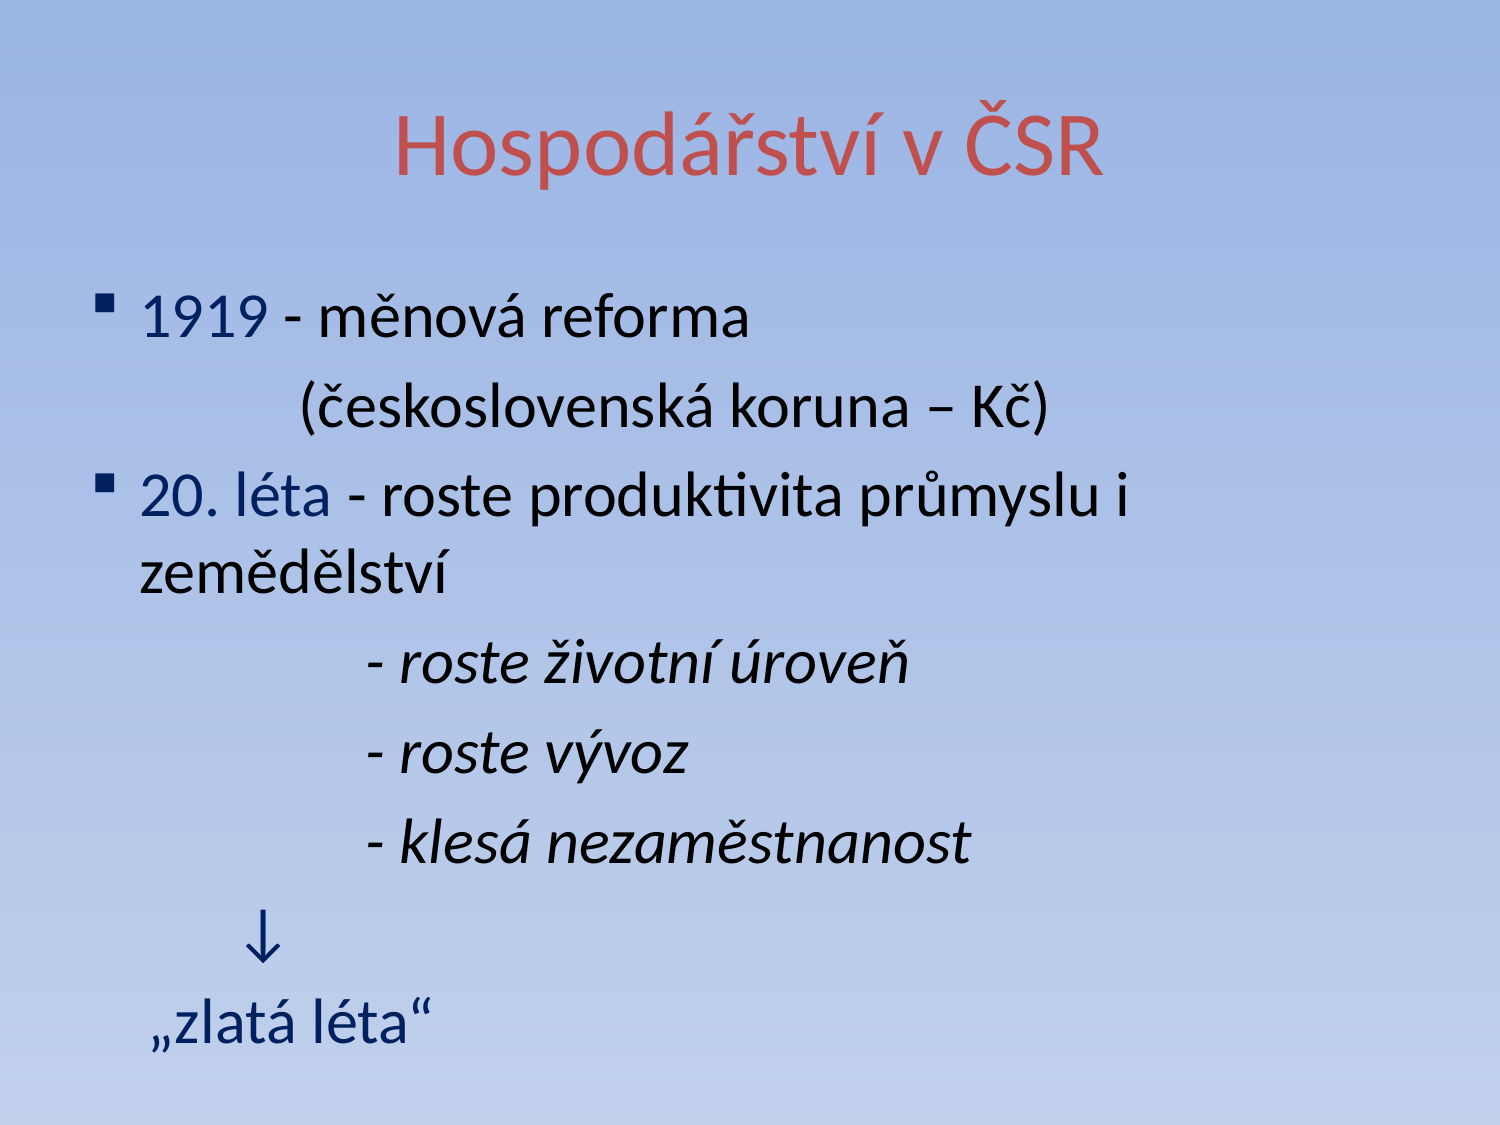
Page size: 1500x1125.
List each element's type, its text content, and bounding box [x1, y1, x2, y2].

title Hospodářství v ČSR [75, 45, 1425, 196]
list 1919 - měnová reforma (československá koruna – Kč) 20. léta - roste produktivita průmyslu i zemědělství - roste životní úroveň - roste vývoz - klesá nezaměstnanost ↓ „zlatá léta“ [75, 196, 1425, 1071]
